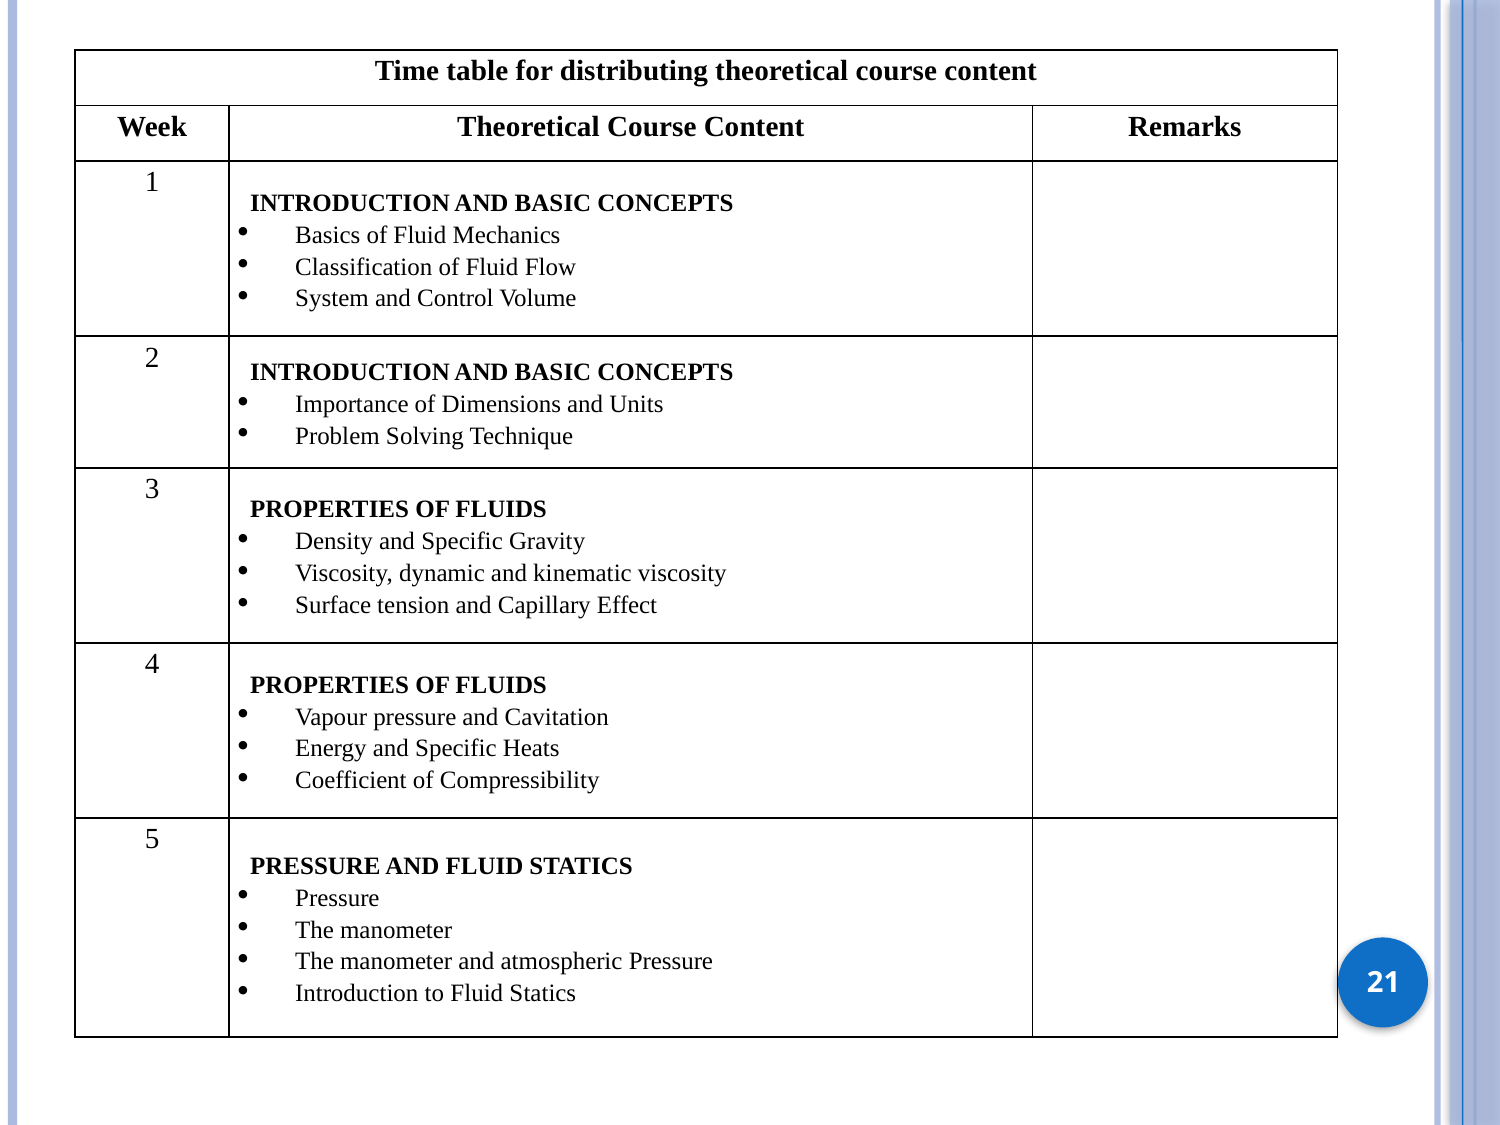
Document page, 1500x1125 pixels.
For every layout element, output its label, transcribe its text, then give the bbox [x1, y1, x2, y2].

table_cell 1 [76, 162, 228, 335]
table_cell 4 [76, 644, 228, 817]
table_cell [1033, 644, 1337, 817]
table_cell INTRODUCTION AND BASIC CONCEPTS Importance of Dimensions and Units Problem Solving Technique [230, 337, 1032, 467]
table_cell Theoretical Course Content [230, 106, 1032, 160]
slide_number 21 [1333, 940, 1434, 1027]
table_cell Week [76, 106, 228, 160]
table_cell 3 [76, 469, 228, 642]
table_cell [1033, 469, 1337, 642]
table_cell [1033, 162, 1337, 335]
table_cell 5 [76, 819, 228, 1036]
table_cell PROPERTIES OF FLUIDS Vapour pressure and Cavitation Energy and Specific Heats Coefficient of Compressibility [230, 644, 1032, 817]
table_cell PRESSURE AND FLUID STATICS Pressure The manometer The manometer and atmospheric Pressure Introduction to Fluid Statics [230, 819, 1032, 1036]
table_cell PROPERTIES OF FLUIDS Density and Specific Gravity Viscosity, dynamic and kinematic viscosity Surface tension and Capillary Effect [230, 469, 1032, 642]
table_cell Remarks [1033, 106, 1337, 160]
table_cell 2 [76, 337, 228, 467]
table_cell [1033, 337, 1337, 467]
table_cell [1033, 819, 1337, 1036]
table_header Time table for distributing theoretical course content [76, 51, 1337, 105]
table_cell INTRODUCTION AND BASIC CONCEPTS Basics of Fluid Mechanics Classification of Fluid Flow System and Control Volume [230, 162, 1032, 335]
